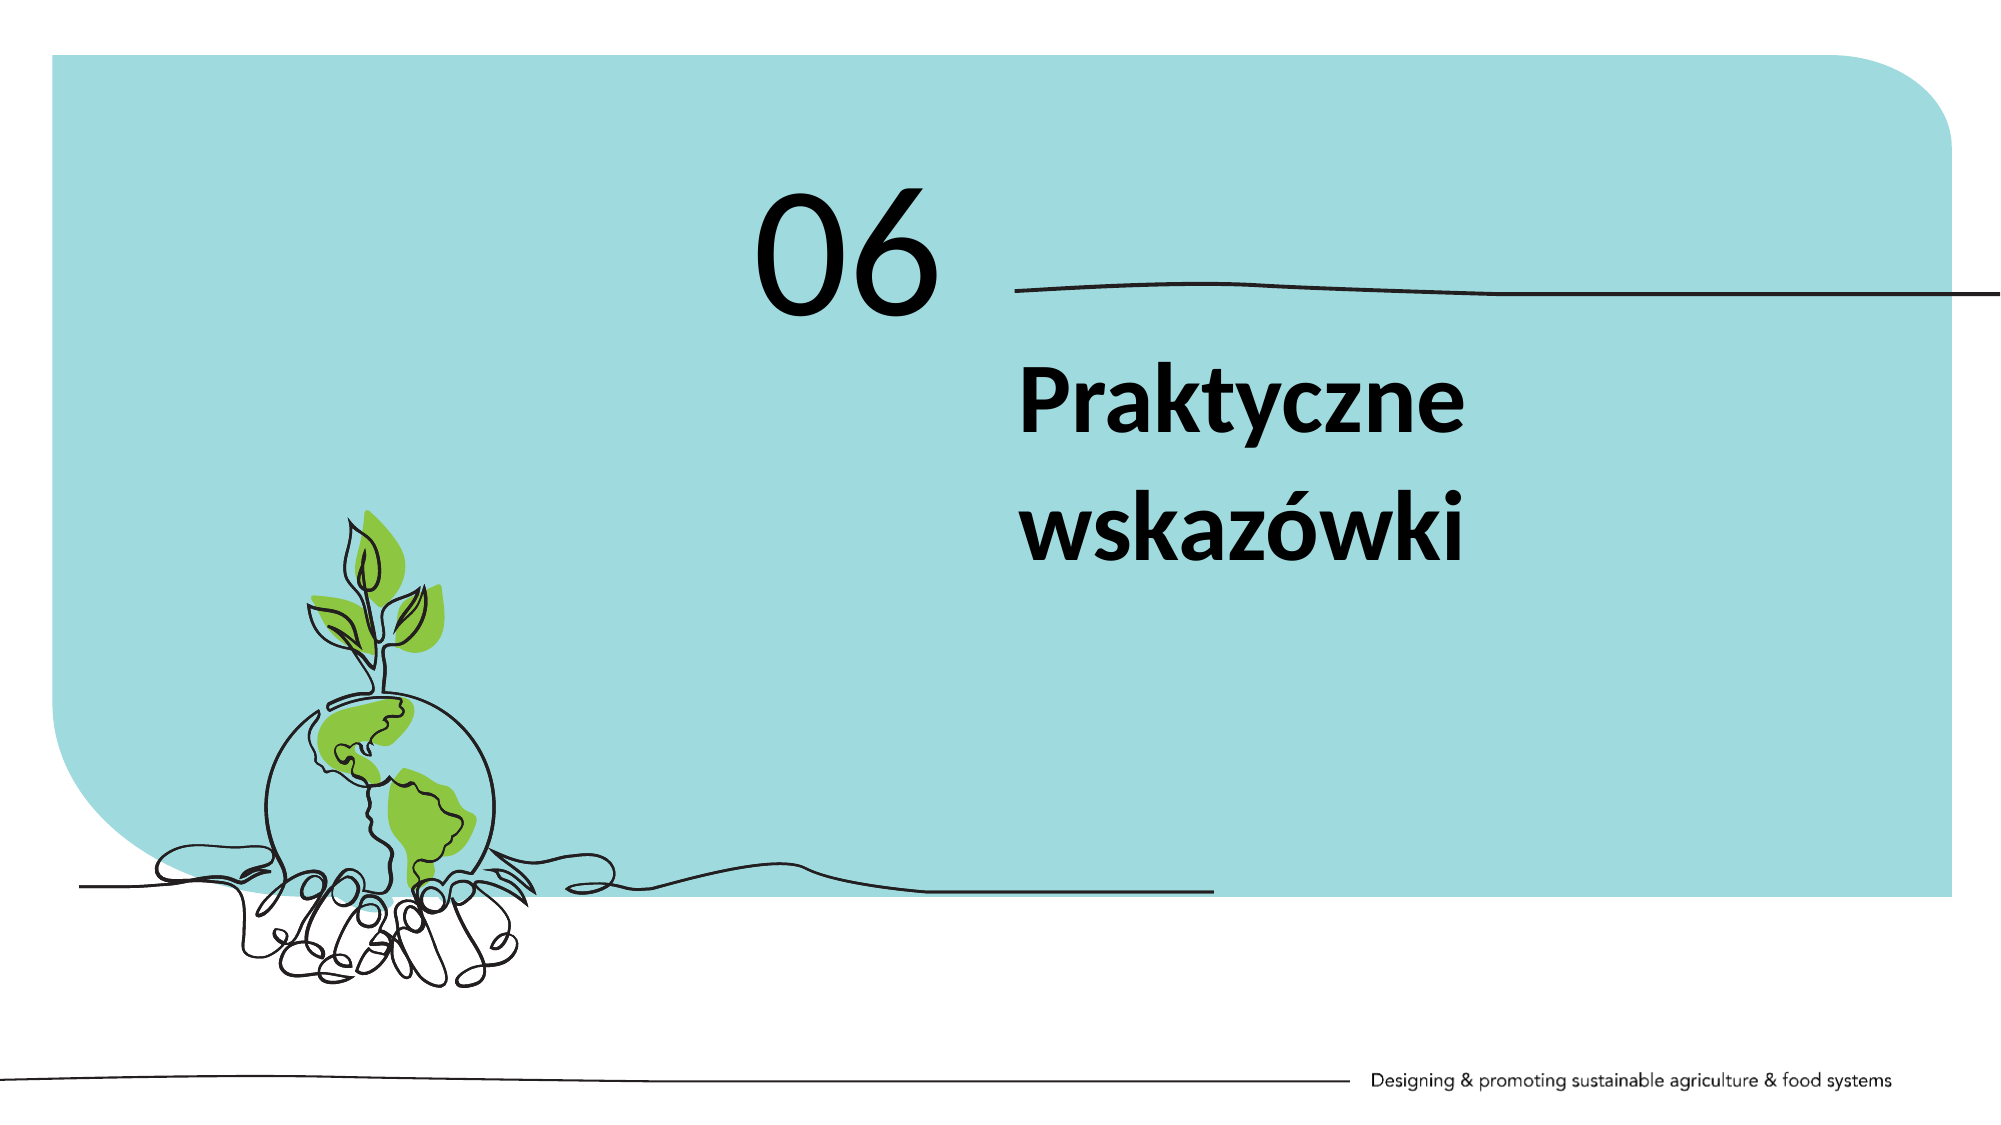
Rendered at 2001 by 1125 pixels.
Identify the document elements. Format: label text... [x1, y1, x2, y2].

list 06 [738, 146, 1078, 242]
list Praktyczne wskazówki [928, 316, 1893, 809]
picture [1332, 1063, 1914, 1105]
